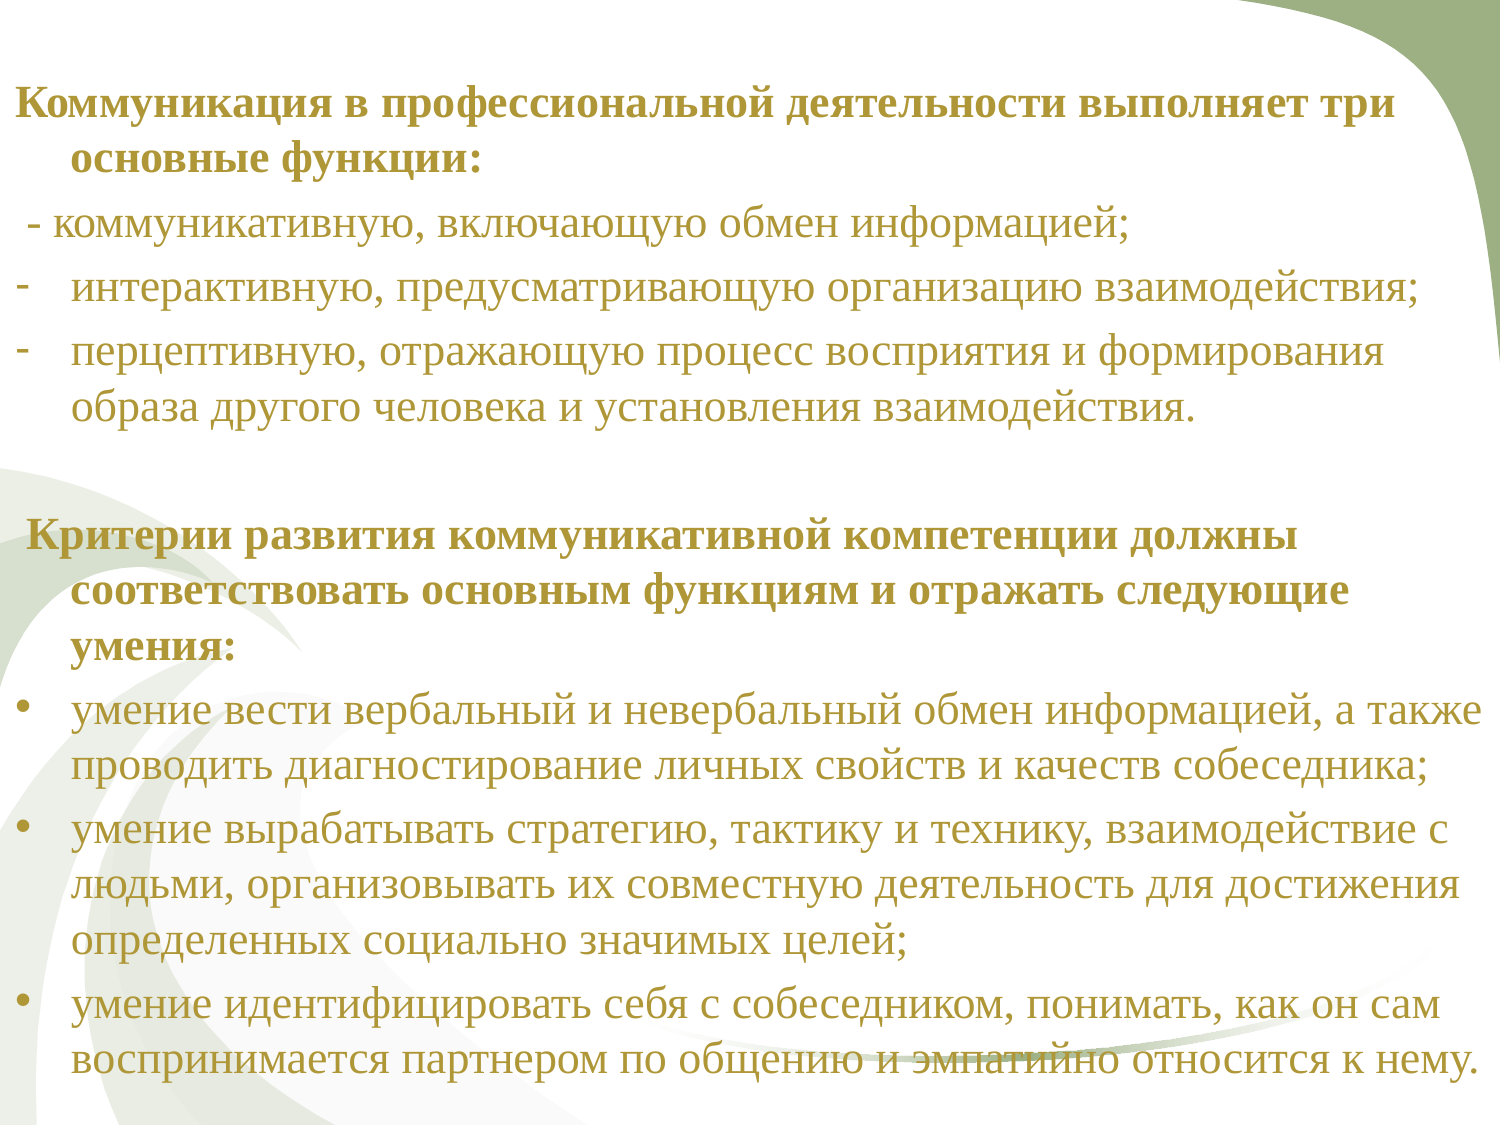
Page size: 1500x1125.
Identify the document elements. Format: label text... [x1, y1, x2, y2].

list Коммуникация в профессиональной деятельности выполняет три основные функции: - коммуникативную, включающую обмен информацией; интерактивную, предусматривающую организацию взаимодействия; перцептивную, отражающую процесс восприятия и формирования образа другого человека и установления взаимодействия. Критерии развития коммуникативной компетенции должны соответствовать основным функциям и отражать следующие умения: умение вести вербальный и невербальный обмен информацией, а также проводить диагностирование личных свойств и качеств собеседника; умение вырабатывать стратегию, тактику и технику, взаимодействие с людьми, организовывать их совместную деятельность для достижения определенных социально значимых целей; умение идентифицировать себя с собеседником, понимать, как он сам воспринимается партнером по общению и эмпатийно относится к нему. [0, 0, 1500, 1125]
